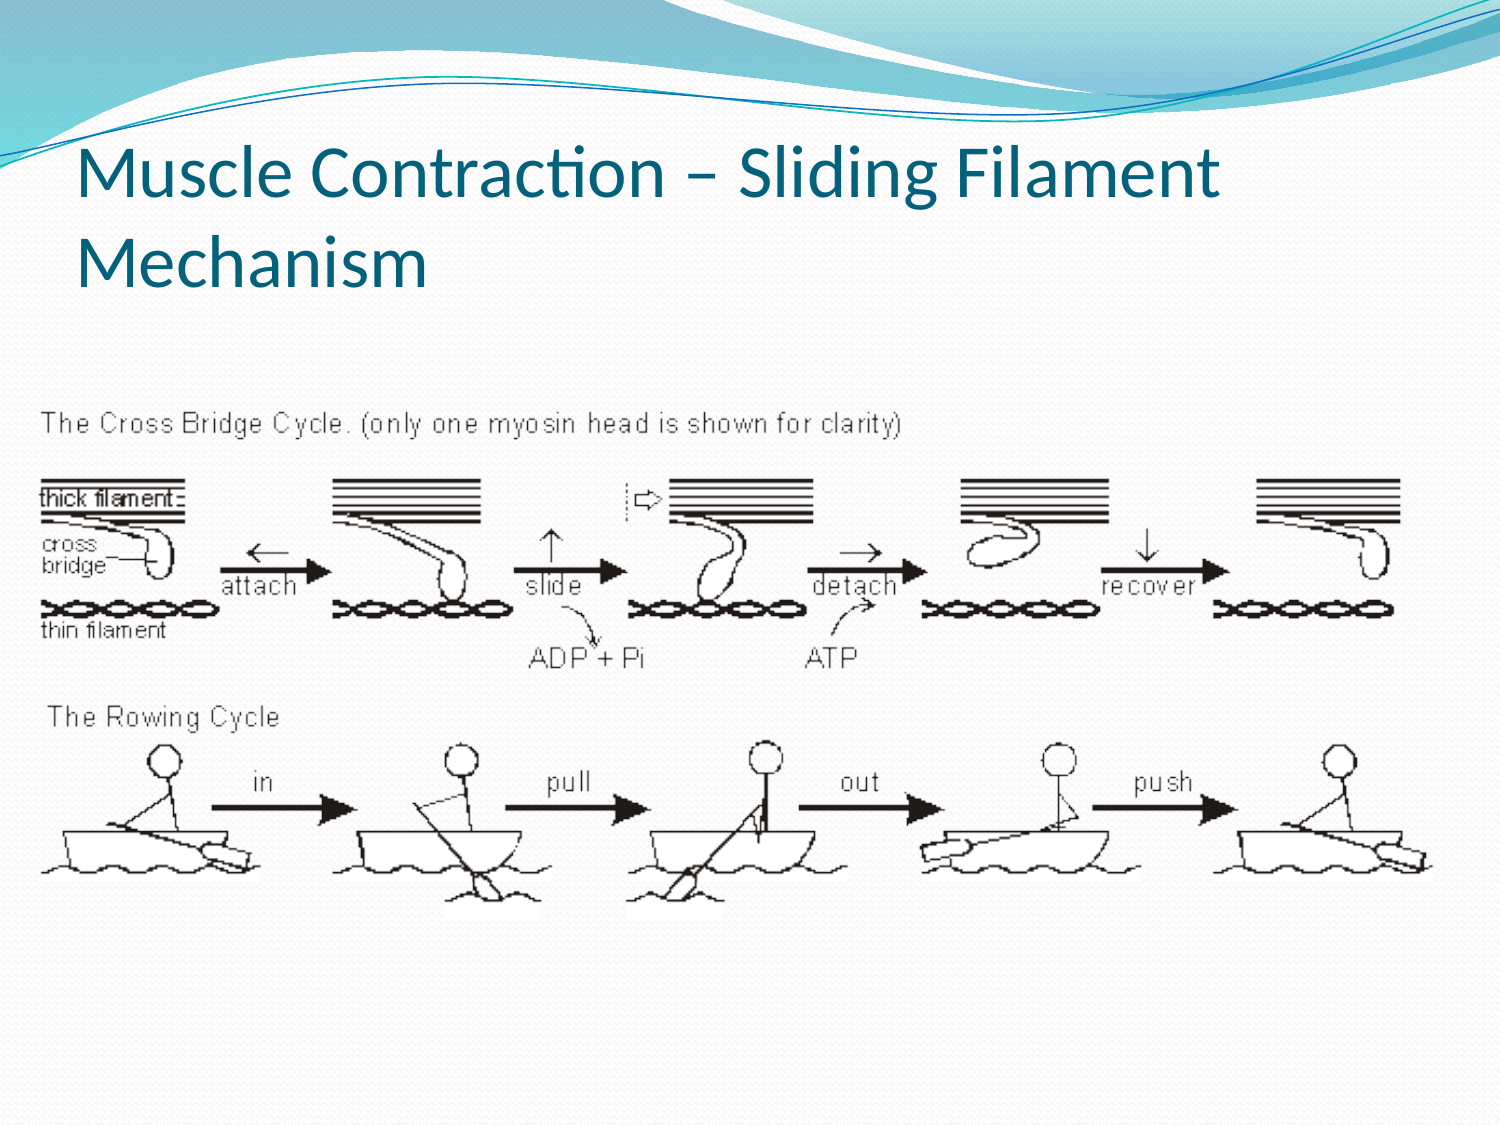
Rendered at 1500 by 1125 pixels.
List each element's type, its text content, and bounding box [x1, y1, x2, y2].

title Muscle Contraction – Sliding Filament Mechanism [75, 115, 1425, 303]
picture [37, 409, 1438, 926]
